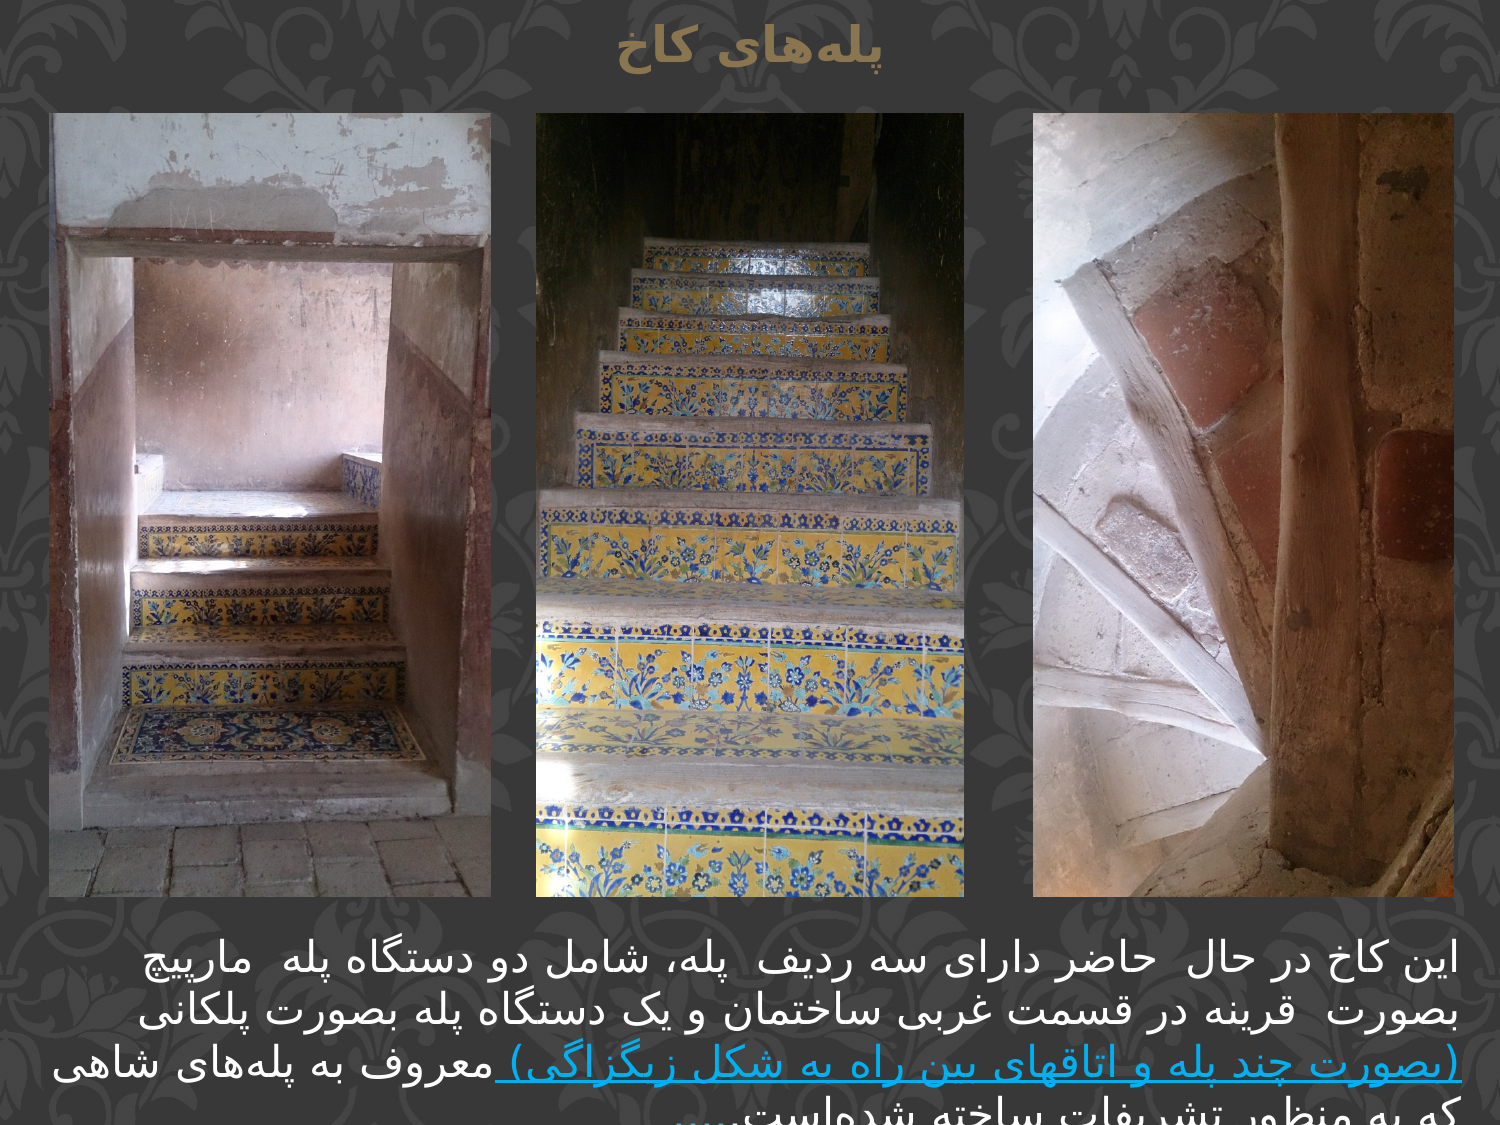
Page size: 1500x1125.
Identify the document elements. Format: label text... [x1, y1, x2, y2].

text_box پله‌های کاخ [600, 5, 900, 81]
text_box این کاخ در حال حاضر دارای سه ردیف پله، شامل دو دستگاه پله مارپیچ بصورت قرینه در قسمت غربی ساختمان و یک دستگاه پله بصورت پلکانی (بصورت چند پله و اتاقهای بین راه به شکل زیگزاگی) معروف به پله‌های شاهی که به منظور تشریفات ساخته شده‌است..... [23, 921, 1477, 1125]
picture [1033, 113, 1454, 898]
picture [49, 113, 491, 898]
picture [536, 113, 964, 898]
